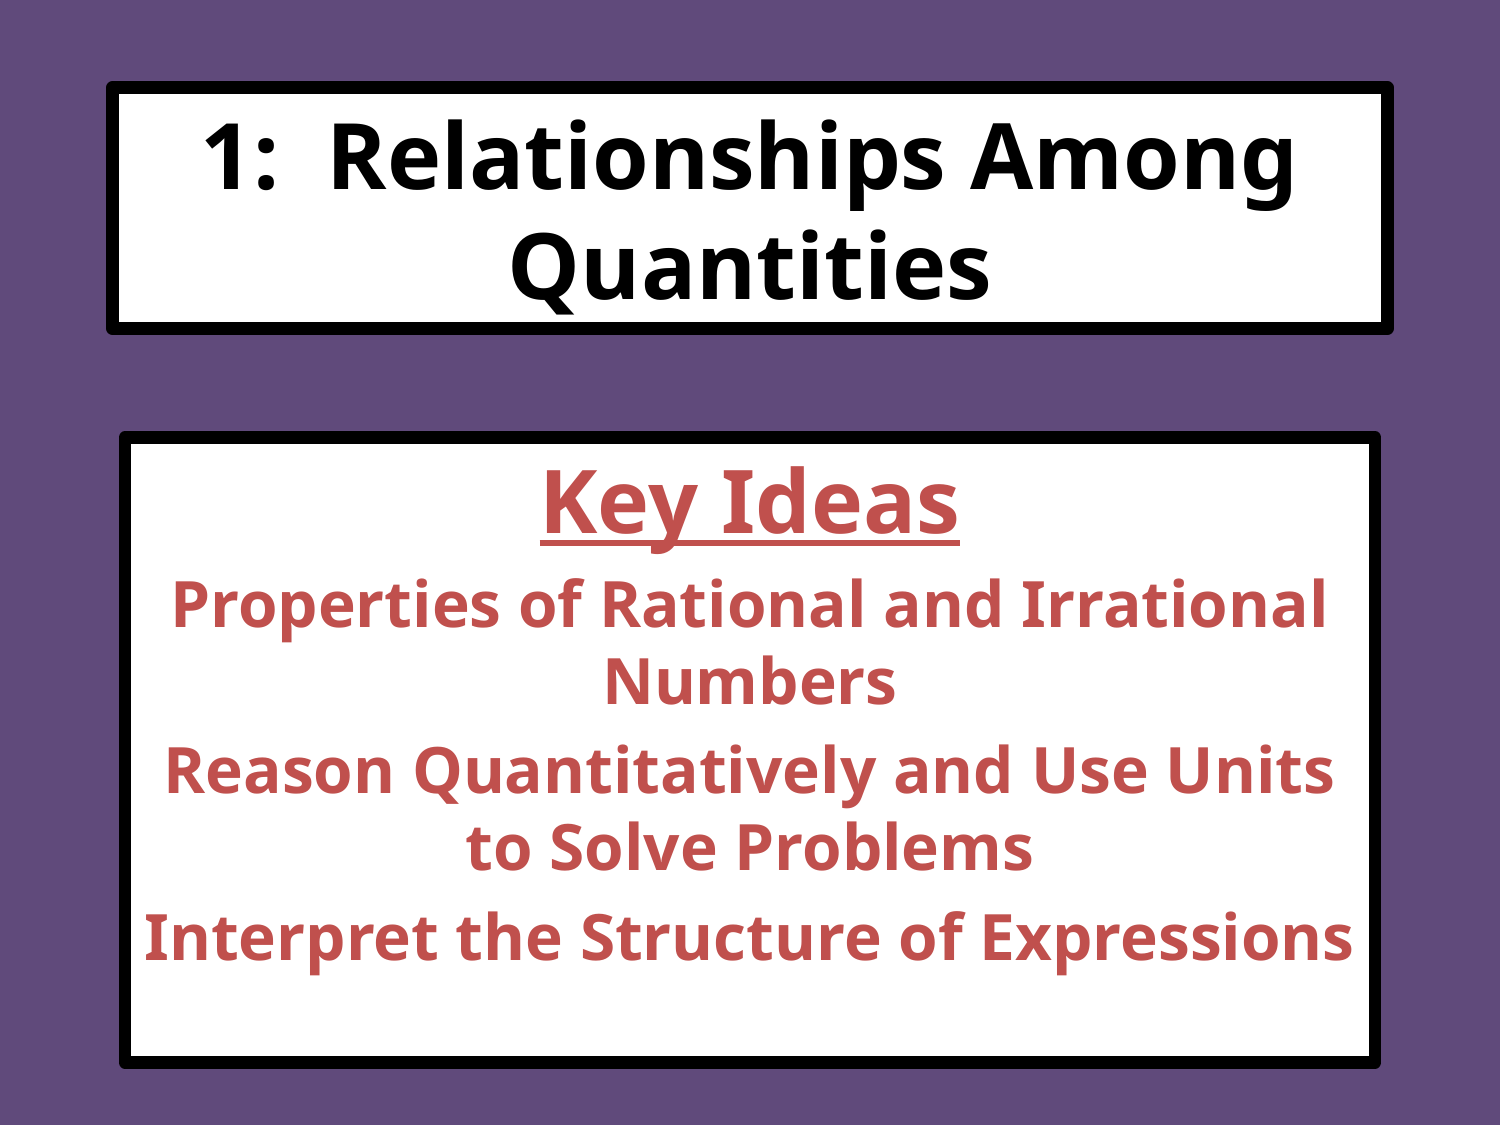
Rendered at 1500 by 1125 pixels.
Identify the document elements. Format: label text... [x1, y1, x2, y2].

subtitle Key Ideas Properties of Rational and Irrational Numbers Reason Quantitatively and Use Units to Solve Problems Interpret the Structure of Expressions [125, 437, 1375, 1063]
title 1: Relationships Among Quantities [112, 87, 1388, 329]
